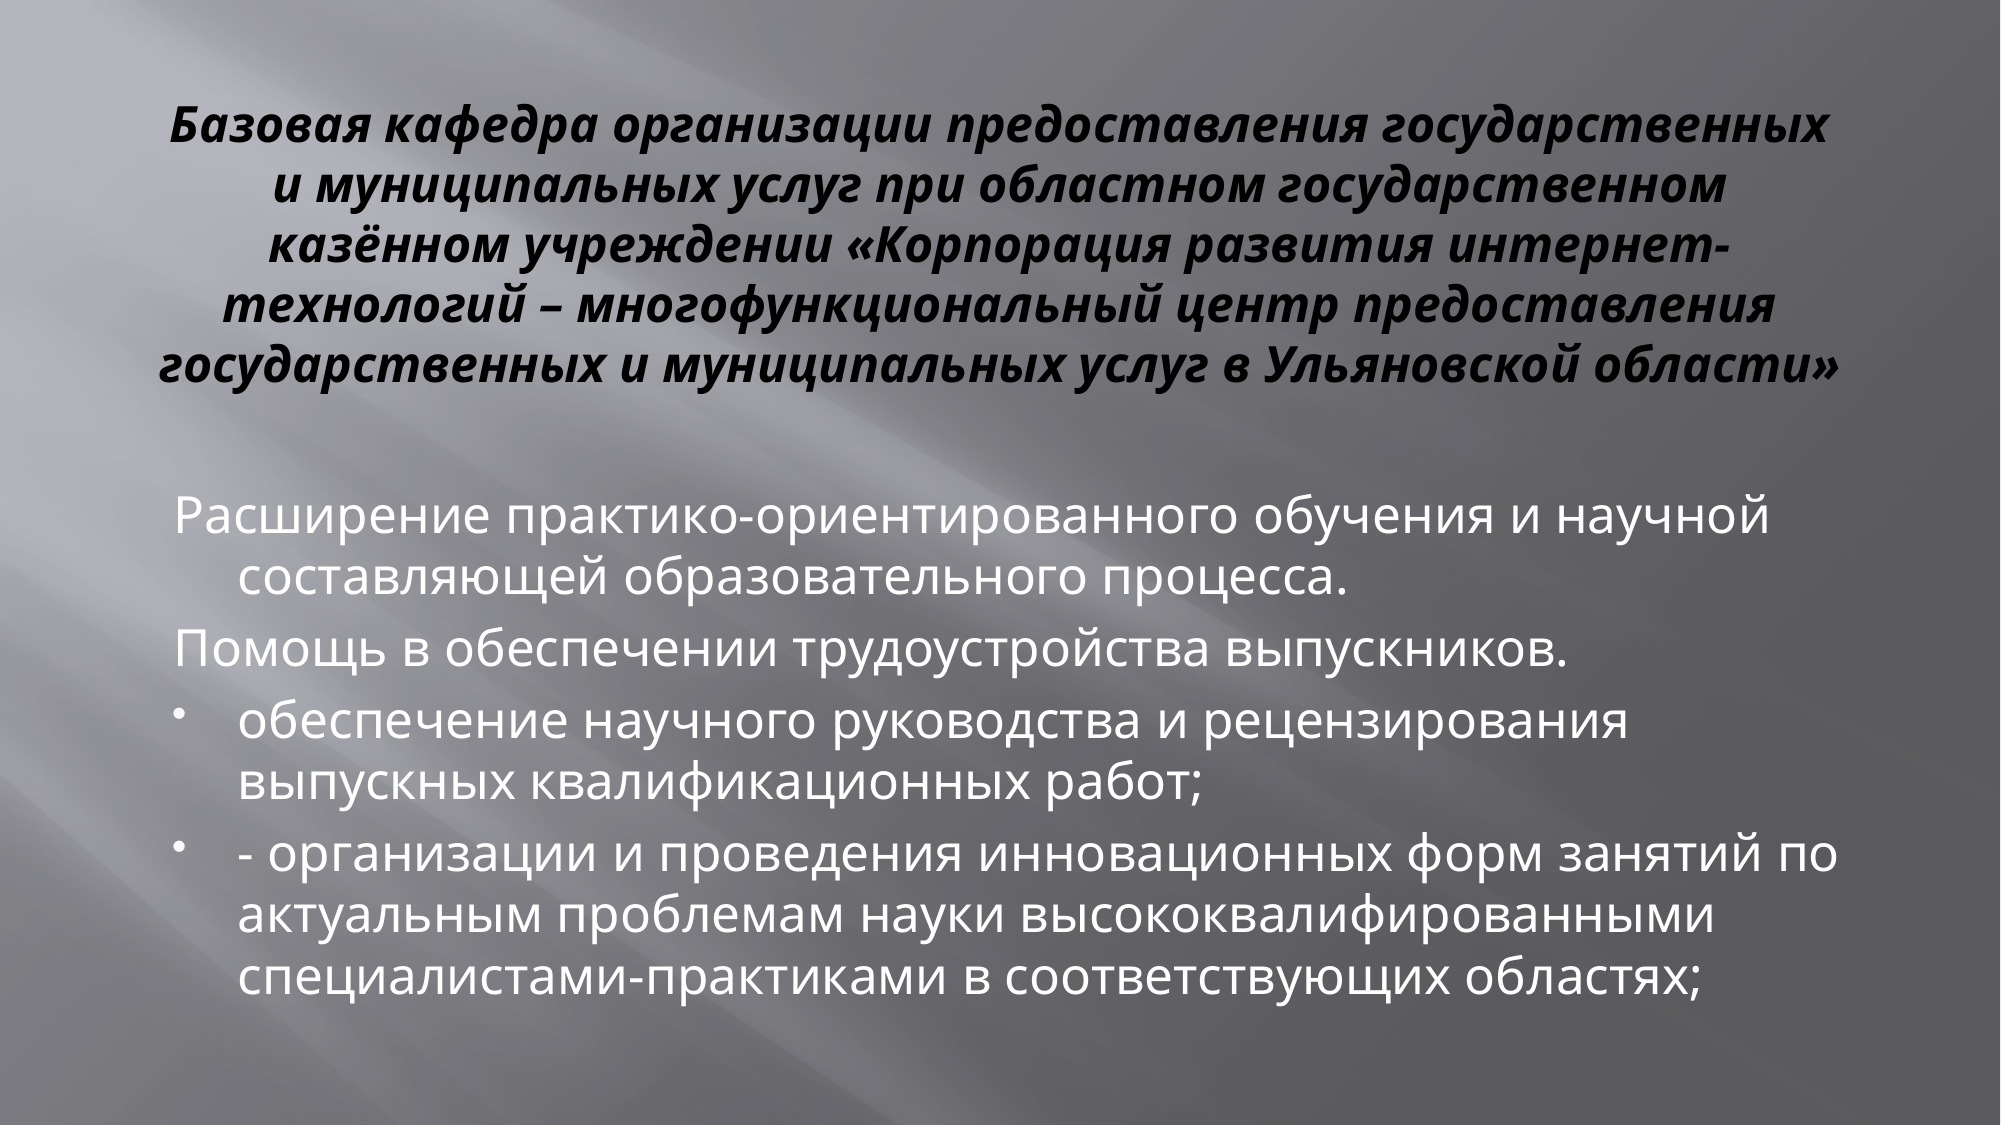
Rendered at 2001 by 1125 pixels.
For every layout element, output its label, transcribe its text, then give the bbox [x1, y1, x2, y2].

title Базовая кафедра организации предоставления государственных и муниципальных услуг при областном государственном казённом учреждении «Корпорация развития интернет-технологий – многофункциональный центр предоставления государственных и муниципальных услуг в Ульяновской области» [137, 59, 1863, 425]
list Расширение практико-ориентированного обучения и научной составляющей образовательного процесса. Помощь в обеспечении трудоустройства выпускников. обеспечение научного руководства и рецензирования выпускных квалификационных работ; - организации и проведения инновационных форм занятий по актуальным проблемам науки высококвалифированными специалистами-практиками в соответствующих областях; [137, 474, 1863, 1014]
